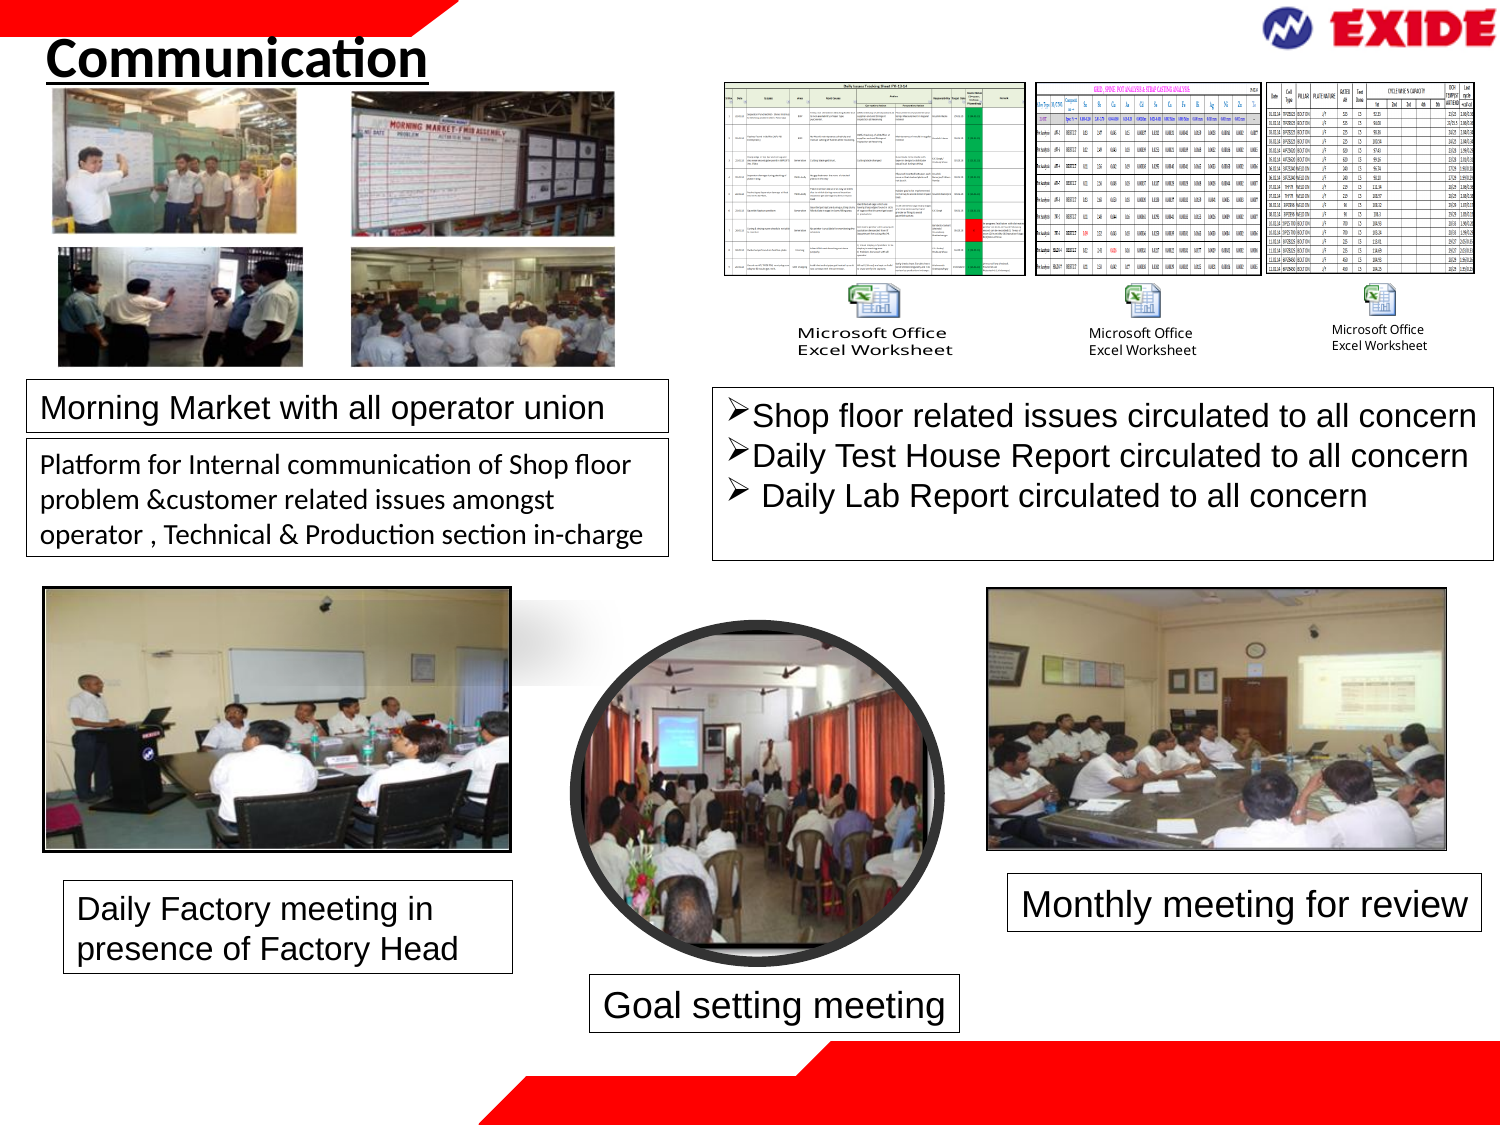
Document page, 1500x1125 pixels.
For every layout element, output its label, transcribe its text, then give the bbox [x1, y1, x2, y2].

picture [724, 82, 1025, 276]
picture [1267, 82, 1474, 274]
picture [350, 245, 616, 368]
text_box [1329, 282, 1430, 369]
text_box Monthly meeting for review [1007, 873, 1482, 932]
picture [1260, 0, 1500, 54]
text_box Communication [33, 12, 443, 97]
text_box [1086, 284, 1200, 376]
text_box Morning Market with all operator union [26, 379, 669, 433]
picture [57, 245, 304, 368]
picture [987, 588, 1447, 850]
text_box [793, 284, 956, 376]
picture [1036, 82, 1261, 276]
text_box Daily Factory meeting in presence of Factory Head [63, 880, 513, 974]
picture [45, 588, 510, 850]
text_box Platform for Internal communication of Shop floor problem &customer related issues amongst operator , Technical & Production section in-charge [26, 438, 669, 557]
text_box Shop floor related issues circulated to all concern Daily Test House Report circulated to all concern Daily Lab Report circulated to all concern [712, 387, 1494, 561]
text_box Goal setting meeting [589, 974, 960, 1033]
picture [51, 87, 298, 236]
picture [350, 89, 616, 238]
picture [574, 624, 940, 962]
